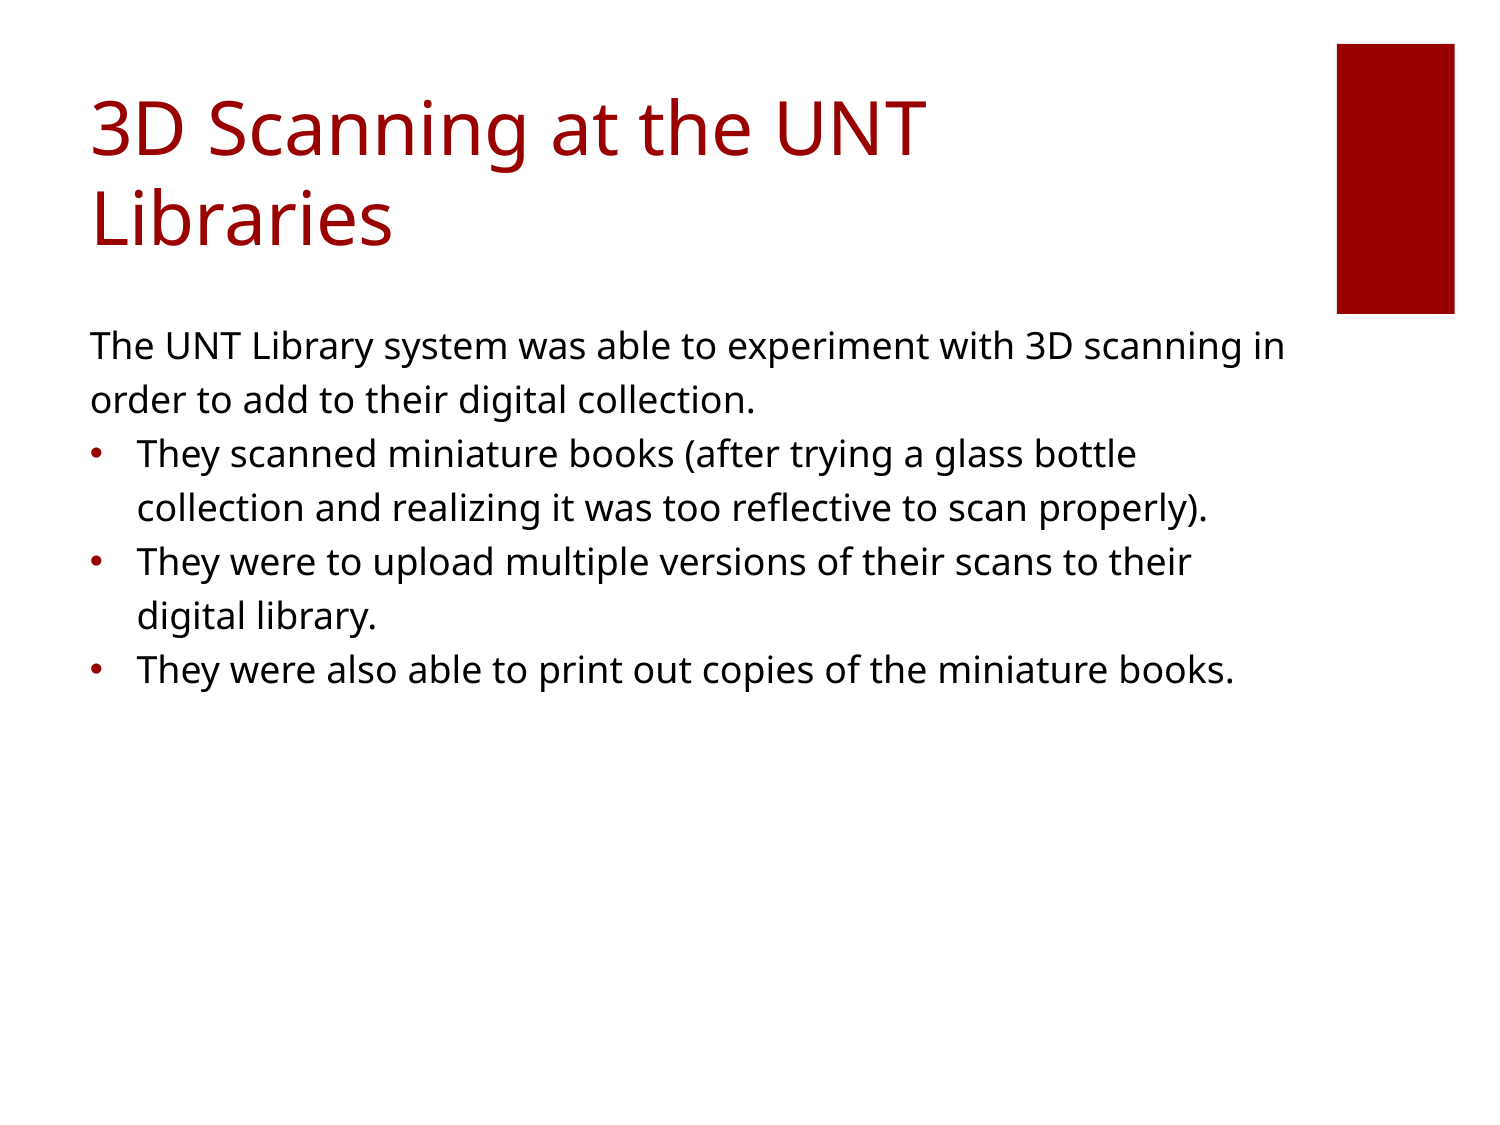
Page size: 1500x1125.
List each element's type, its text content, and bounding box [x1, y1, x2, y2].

title 3D Scanning at the UNT Libraries [75, 80, 1143, 268]
text_box The UNT Library system was able to experiment with 3D scanning in order to add to their digital collection. They scanned miniature books (after trying a glass bottle collection and realizing it was too reflective to scan properly). They were to upload multiple versions of their scans to their digital library. They were also able to print out copies of the miniature books. [75, 306, 1307, 699]
